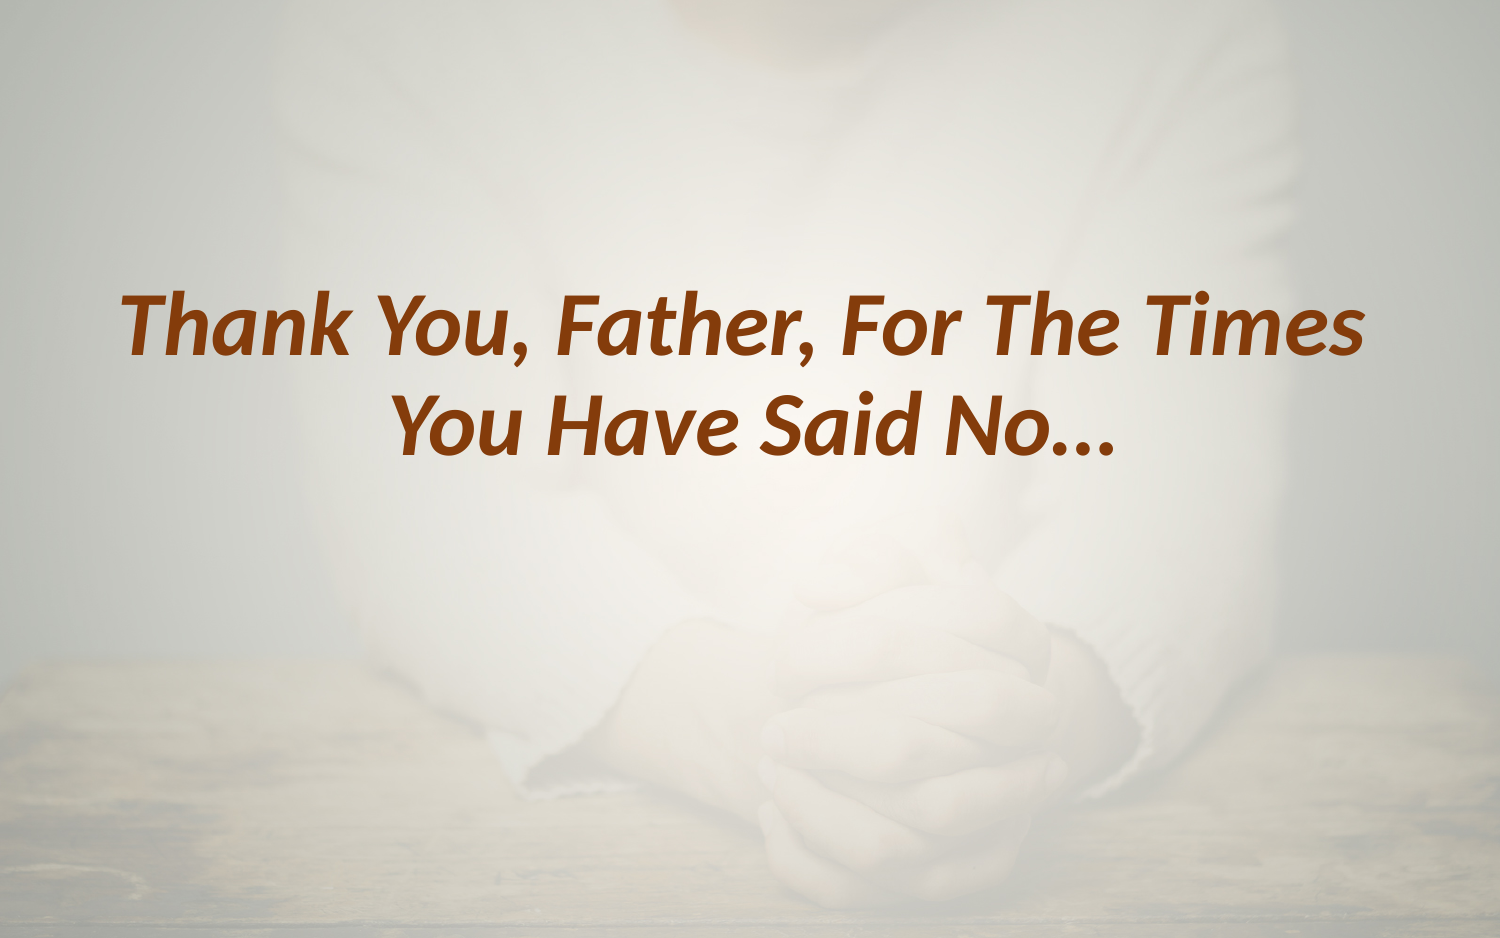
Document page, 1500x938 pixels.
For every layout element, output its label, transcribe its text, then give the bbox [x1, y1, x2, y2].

picture [0, 0, 1500, 938]
title Thank You, Father, For The Times You Have Said No… [95, 49, 1390, 702]
